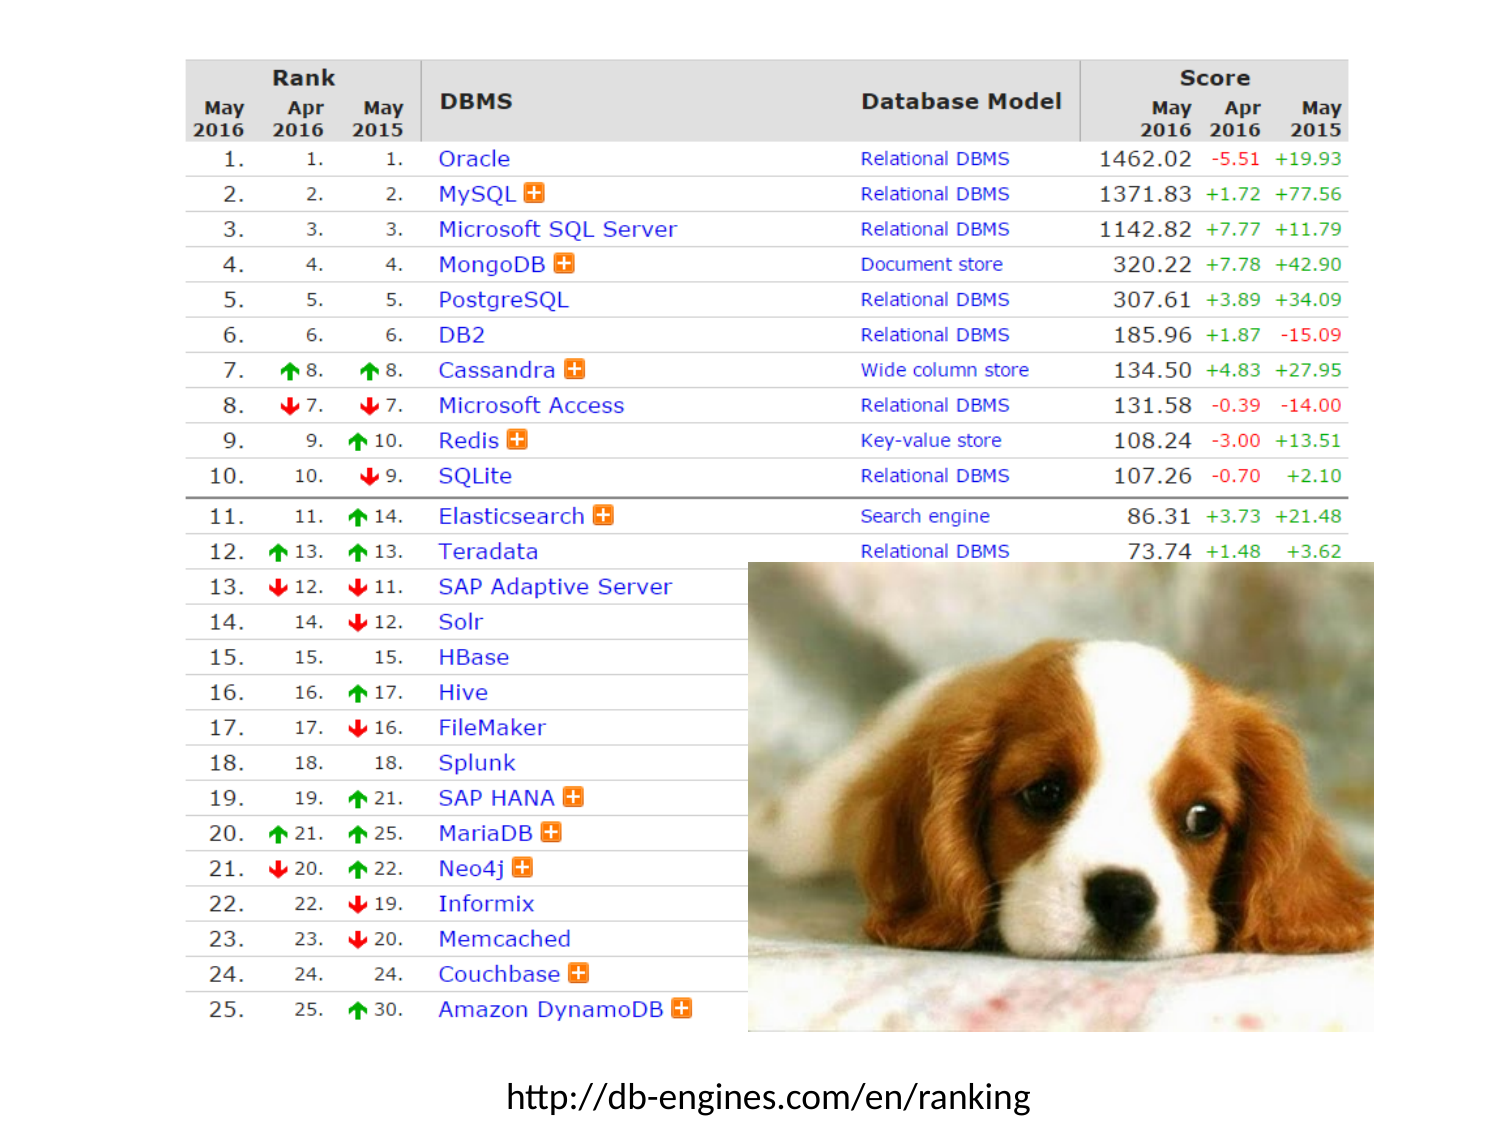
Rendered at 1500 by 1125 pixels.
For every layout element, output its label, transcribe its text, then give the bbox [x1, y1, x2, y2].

text_box http://db-engines.com/en/ranking [200, 1064, 1338, 1125]
picture [178, 57, 1375, 1032]
